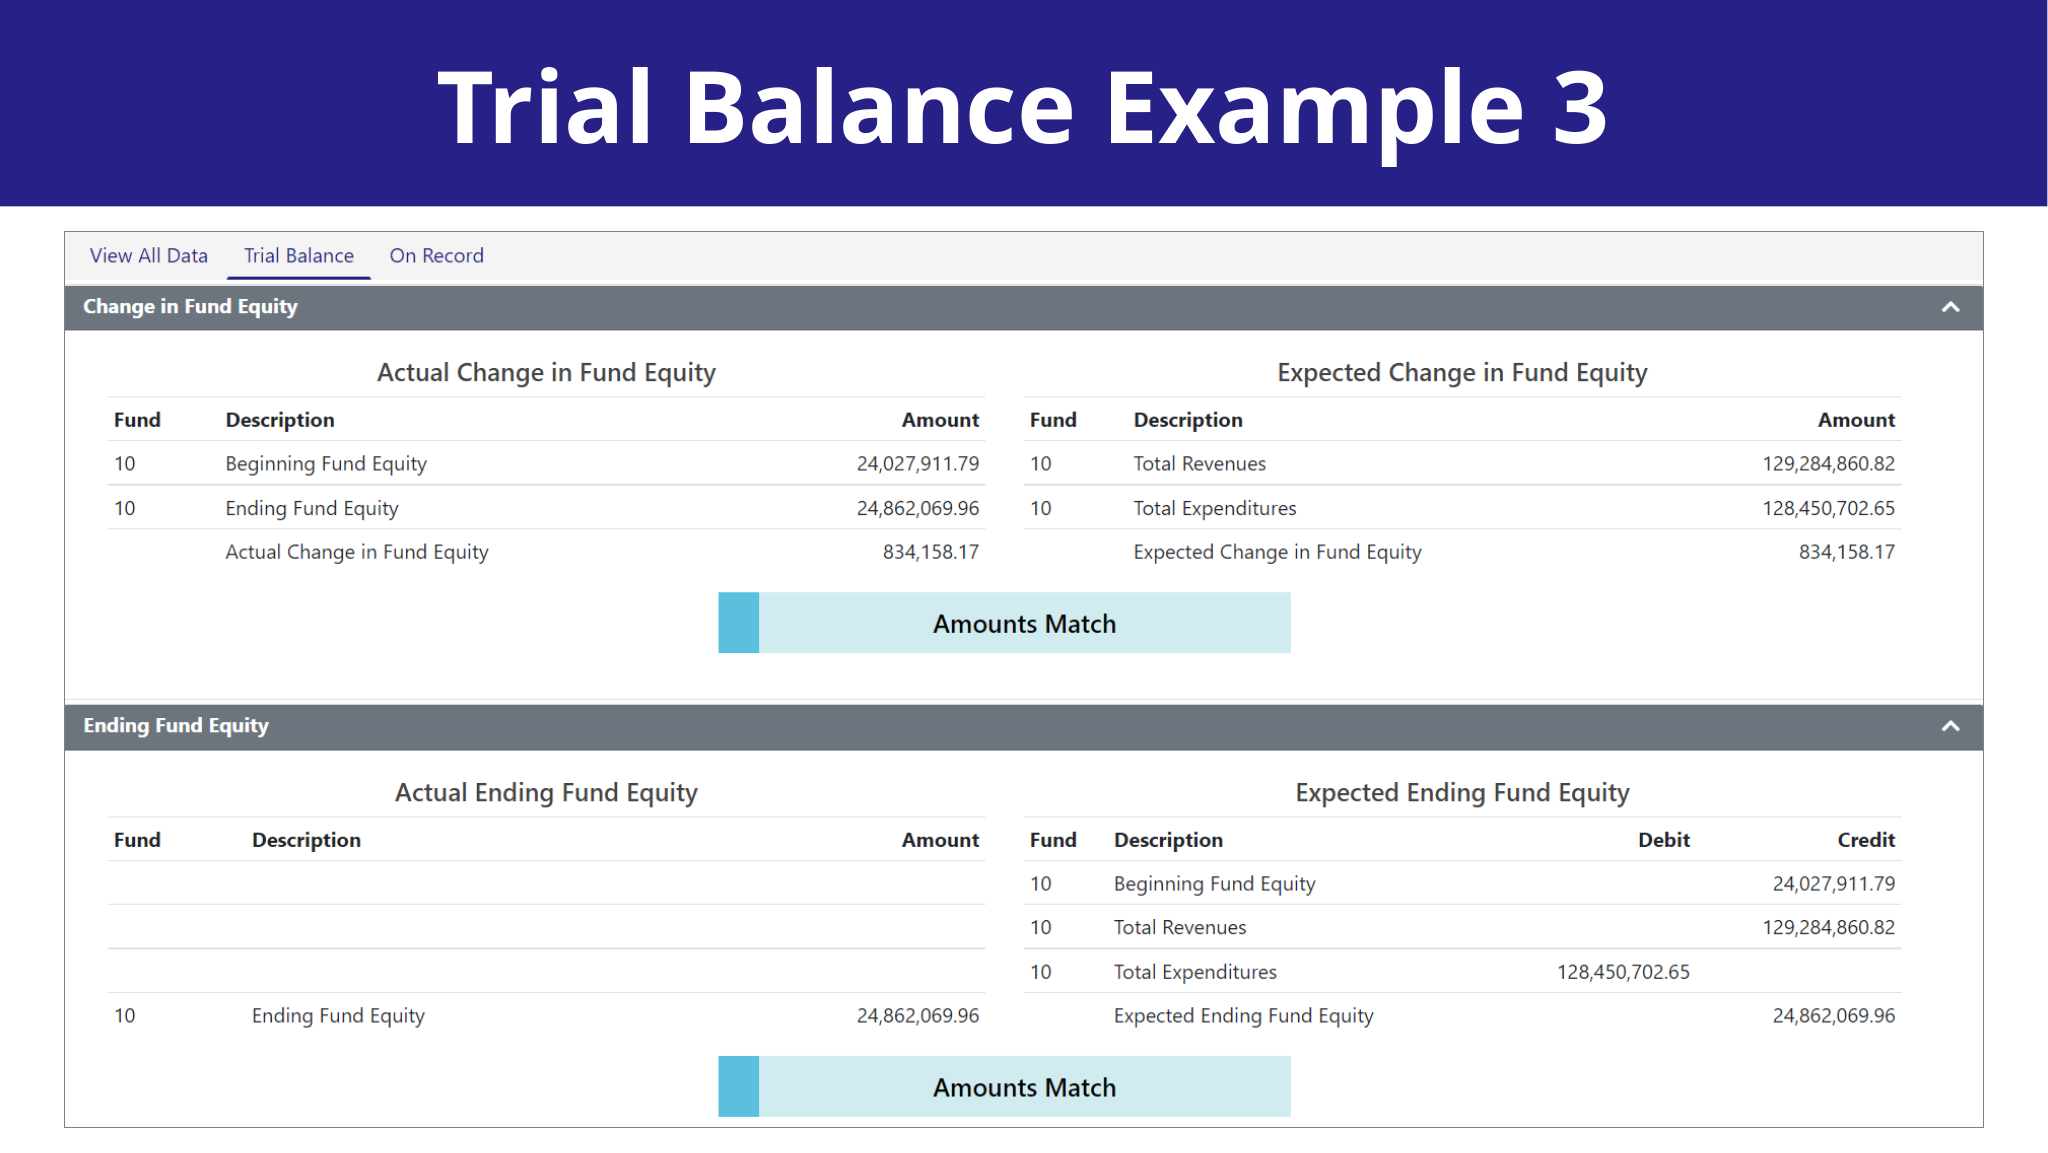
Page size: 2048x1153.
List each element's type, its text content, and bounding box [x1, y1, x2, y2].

picture [63, 231, 1984, 1128]
title Trial Balance Example 3 [0, 0, 2048, 207]
